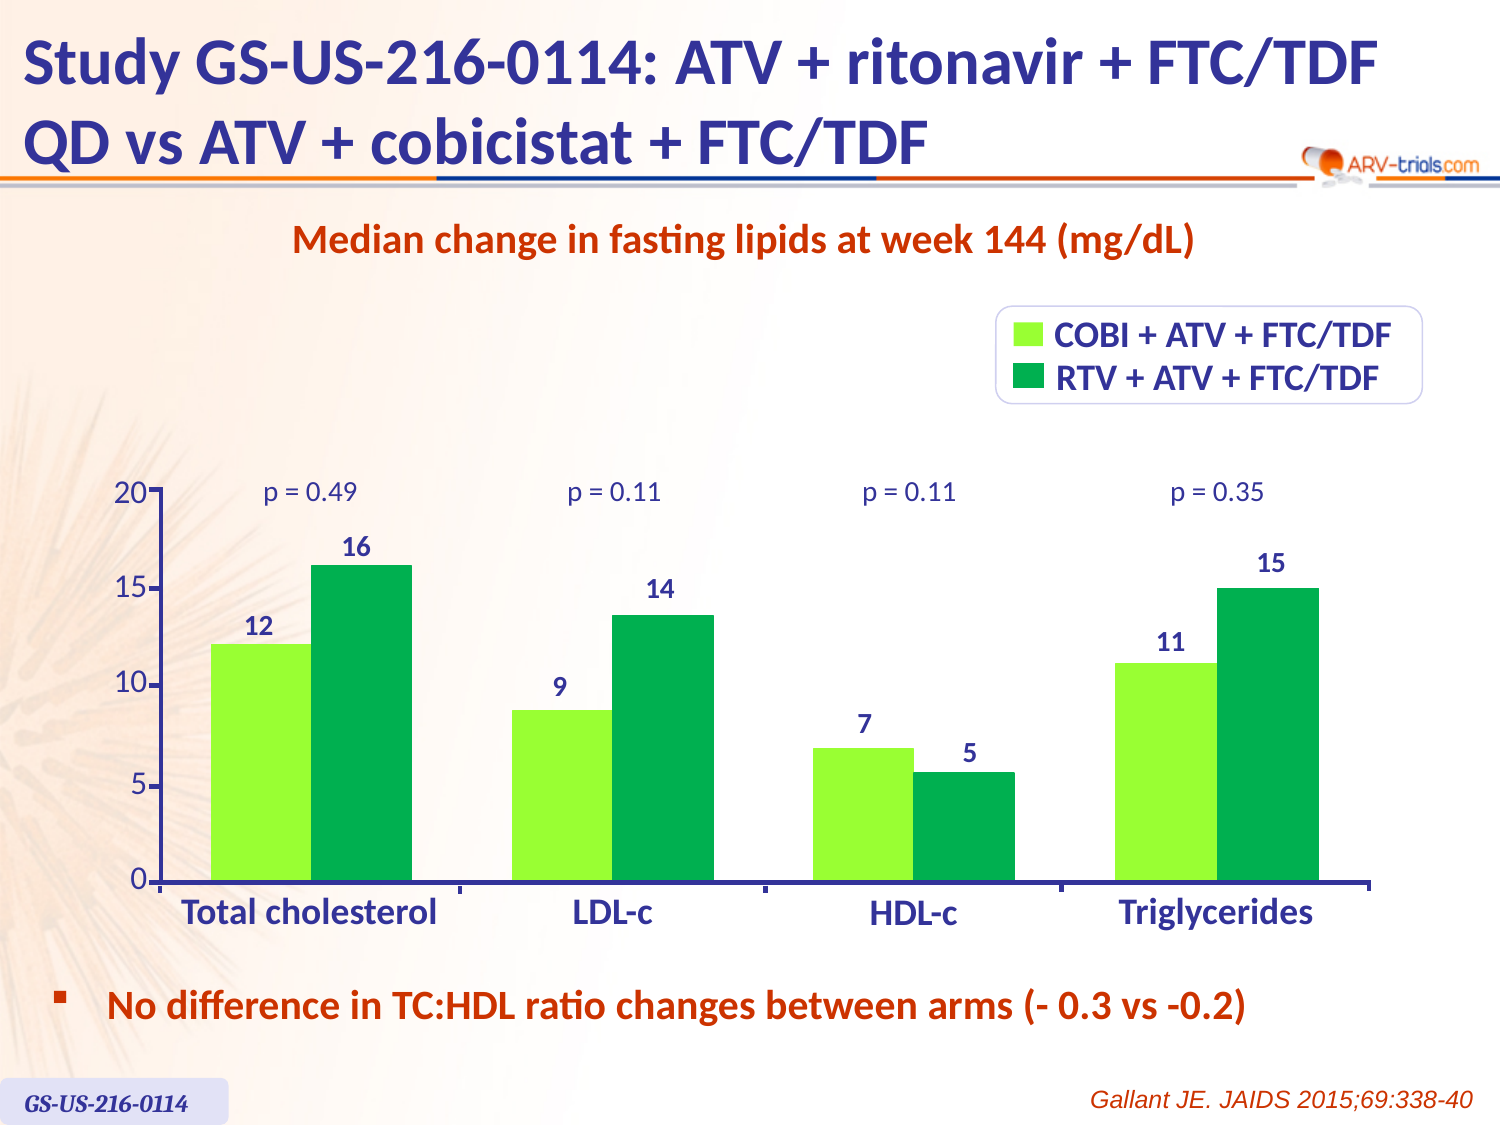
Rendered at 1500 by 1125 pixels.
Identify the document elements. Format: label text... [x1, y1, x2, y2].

text_box Median change in fasting lipids at week 144 (mg/dL) [203, 204, 1285, 270]
text_box Gallant JE. JAIDS 2015;69:338-40 [1075, 1076, 1489, 1121]
picture [0, 0, 1500, 1125]
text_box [51, 302, 1423, 942]
list No difference in TC:HDL ratio changes between arms (- 0.3 vs -0.2) [35, 969, 1500, 1034]
title Study GS-US-216-0114: ATV + ritonavir + FTC/TDF QD vs ATV + cobicistat + FTC/TDF [8, 6, 1442, 190]
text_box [0, 1077, 229, 1125]
